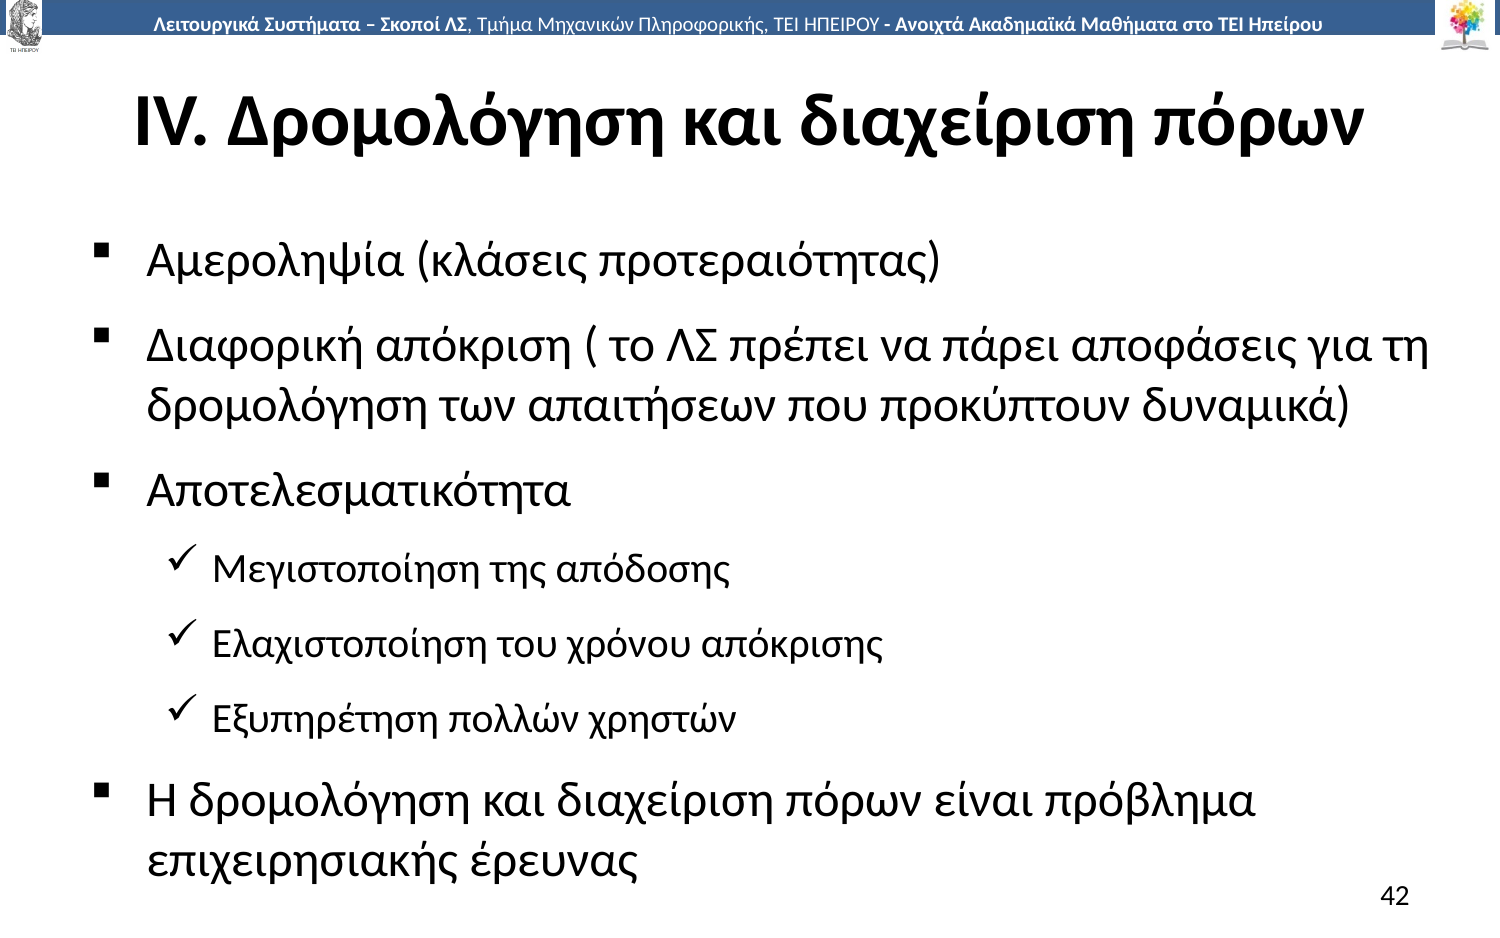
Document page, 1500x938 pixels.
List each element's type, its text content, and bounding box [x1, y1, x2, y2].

title IV. Δρομολόγηση και διαχείριση πόρων [29, 37, 1471, 194]
picture [1435, 0, 1495, 52]
picture [6, 0, 42, 54]
slide_number 42 [1074, 868, 1425, 919]
list Αμεροληψία (κλάσεις προτεραιότητας) Διαφορική απόκριση ( το ΛΣ πρέπει να πάρει αποφάσεις για τη δρομολόγηση των απαιτήσεων που προκύπτουν δυναμικά) Αποτελεσματικότητα Μεγιστοποίηση της απόδοσης Ελαχιστοποίηση του χρόνου απόκρισης Εξυπηρέτηση πολλών χρηστών Η δρομολόγηση και διαχείριση πόρων είναι πρόβλημα επιχειρησιακής έρευνας [75, 218, 1447, 838]
